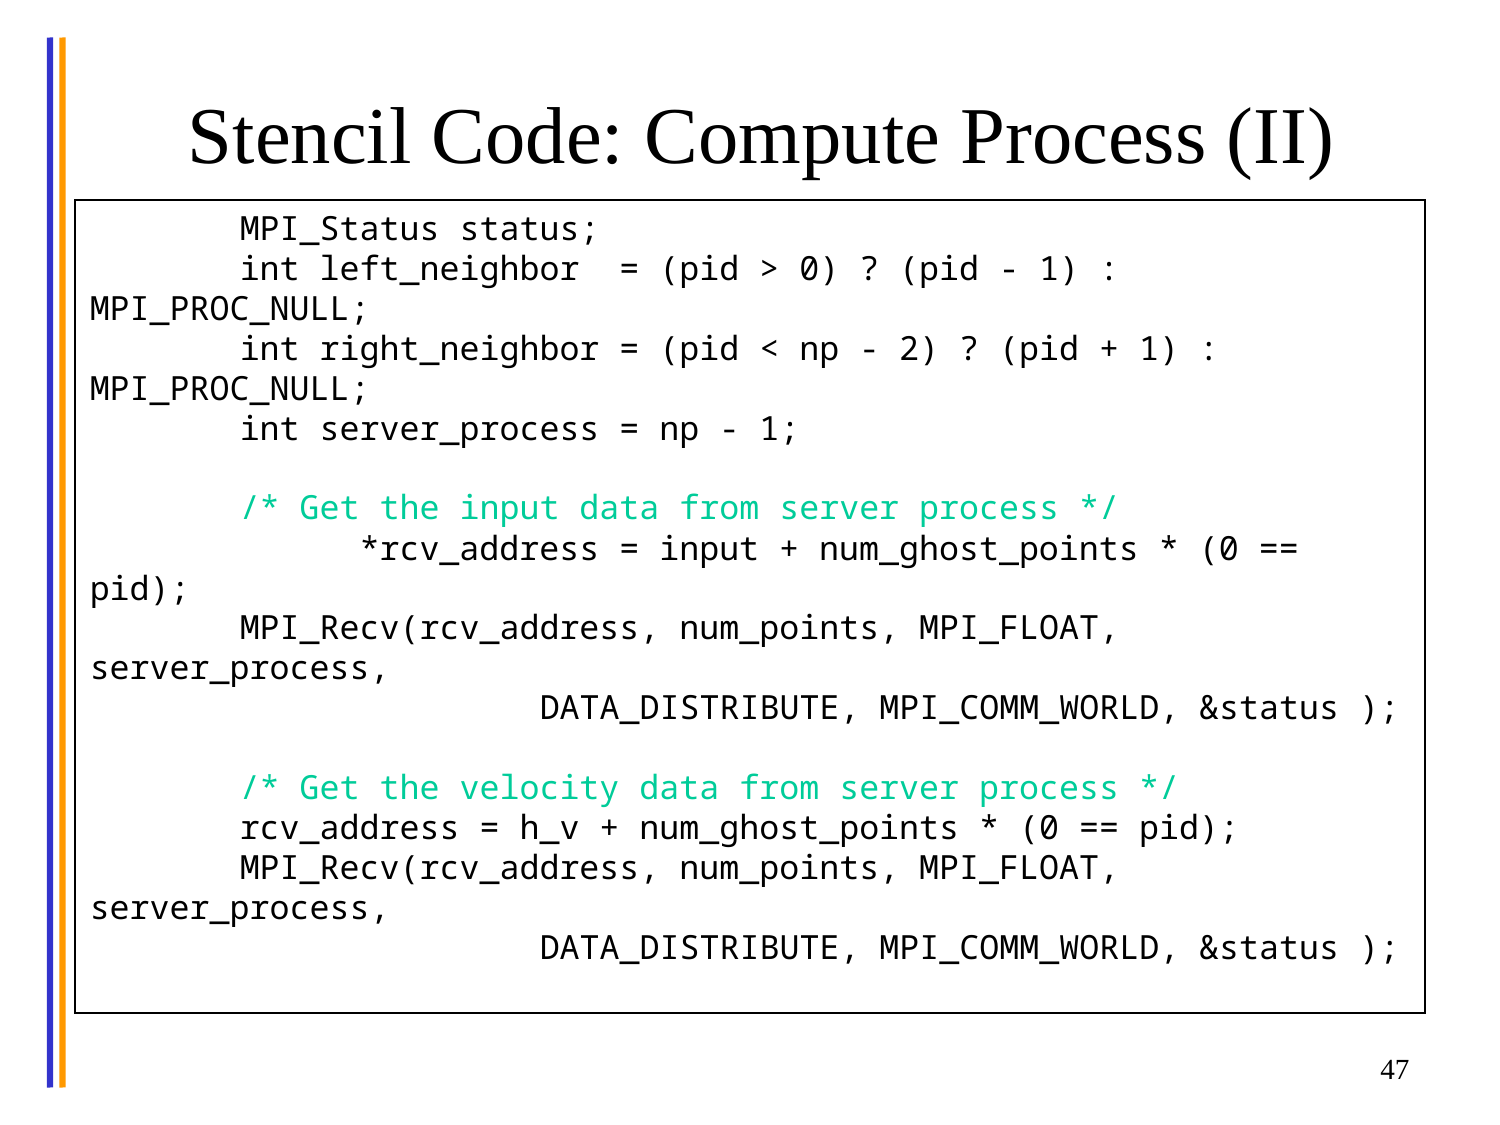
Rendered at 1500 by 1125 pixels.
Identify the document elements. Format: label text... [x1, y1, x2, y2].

title Stencil Code: Compute Process (II) [112, 37, 1413, 199]
slide_number 47 [1337, 1042, 1426, 1103]
text_box MPI_Status status; int left_neighbor = (pid > 0) ? (pid - 1) : MPI_PROC_NULL; int right_neighbor = (pid < np - 2) ? (pid + 1) : MPI_PROC_NULL; int server_process = np - 1; /* Get the input data from server process */ float *rcv_address = input + num_ghost_points * (0 == pid); MPI_Recv(rcv_address, num_points, MPI_FLOAT, server_process, DATA_DISTRIBUTE, MPI_COMM_WORLD, &status ); /* Get the velocity data from server process */ rcv_address = h_v + num_ghost_points * (0 == pid); MPI_Recv(rcv_address, num_points, MPI_FLOAT, server_process, DATA_DISTRIBUTE, MPI_COMM_WORLD, &status ); [74, 199, 1425, 1014]
